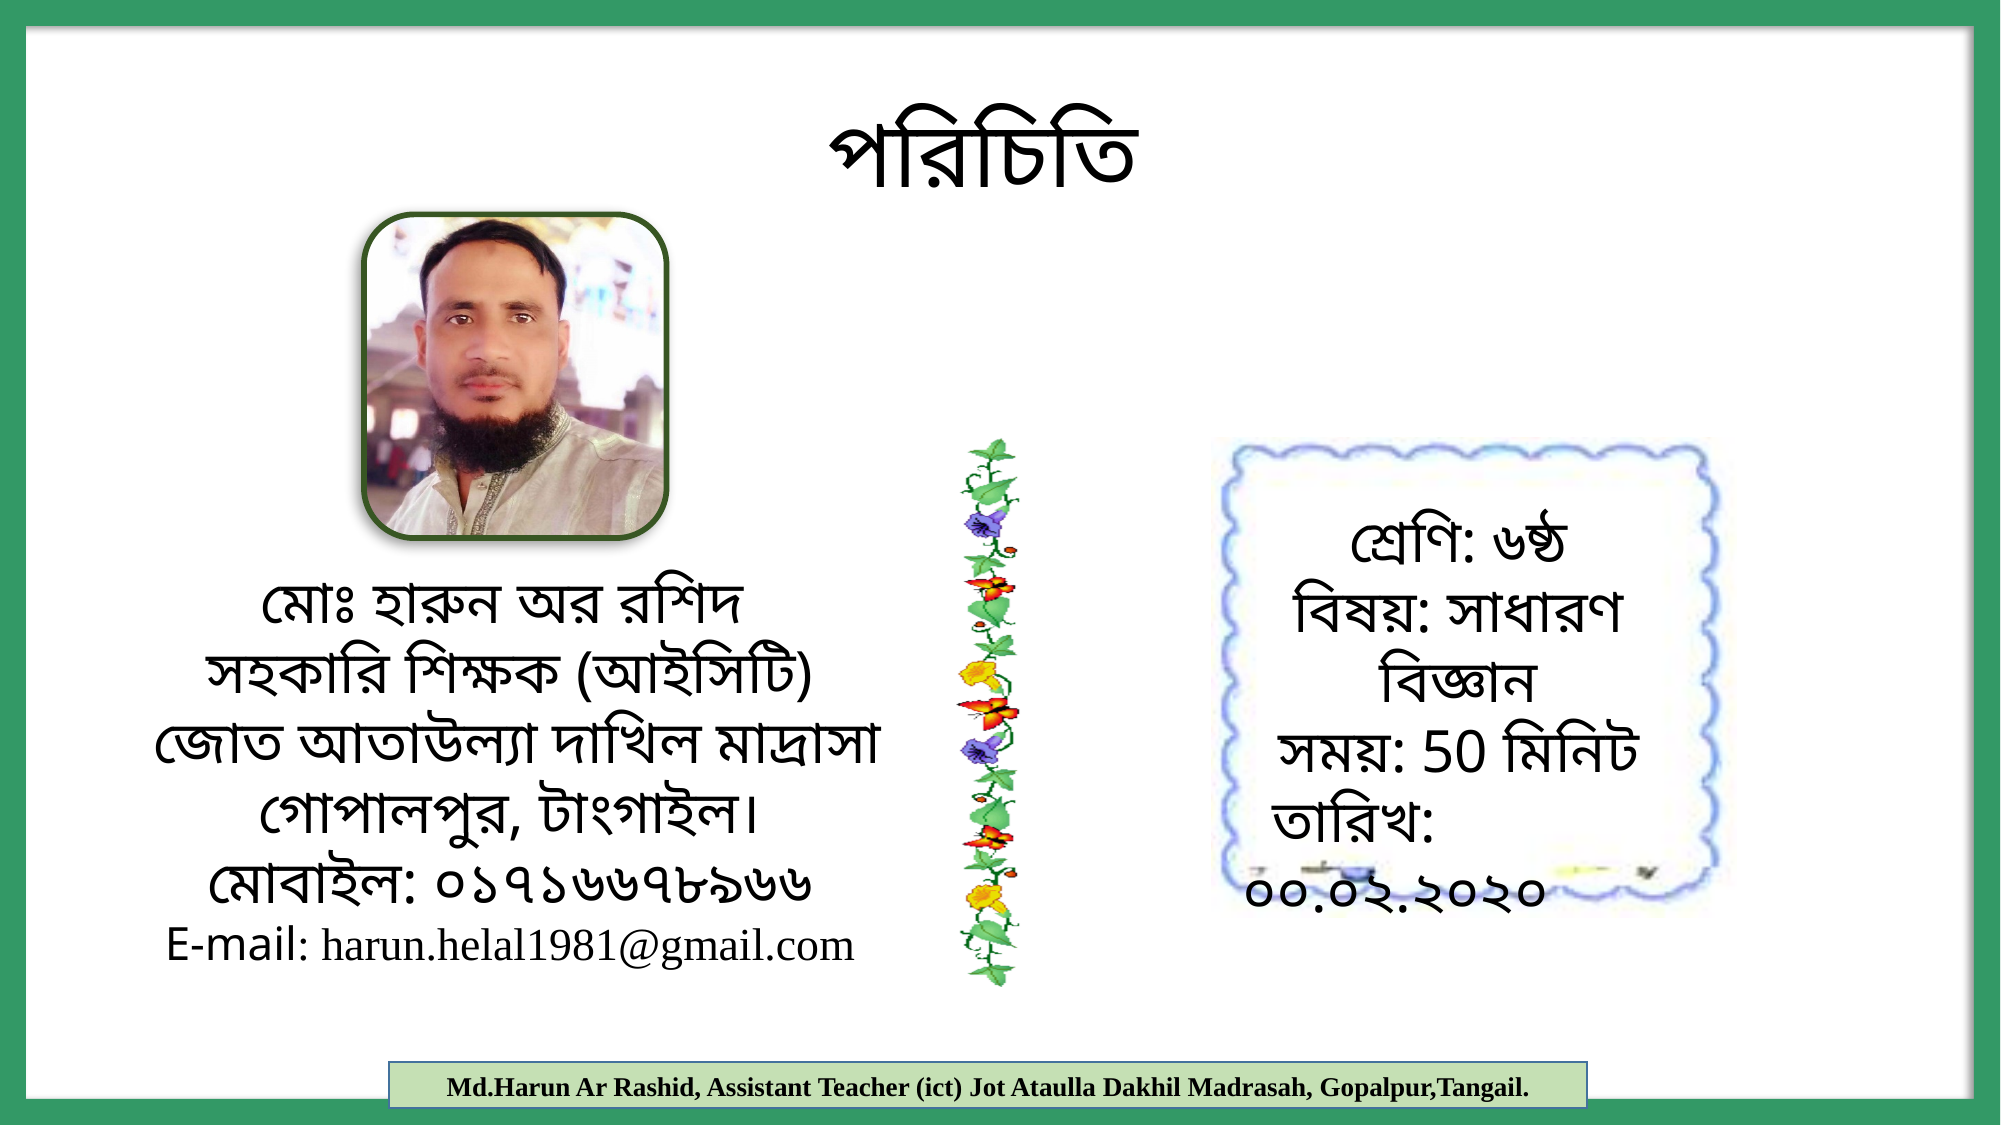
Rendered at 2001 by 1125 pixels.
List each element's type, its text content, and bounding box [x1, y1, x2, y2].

text_box পরিচিতি [774, 88, 1191, 213]
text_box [53, 214, 967, 987]
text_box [1211, 437, 1737, 918]
picture [967, 438, 1211, 986]
